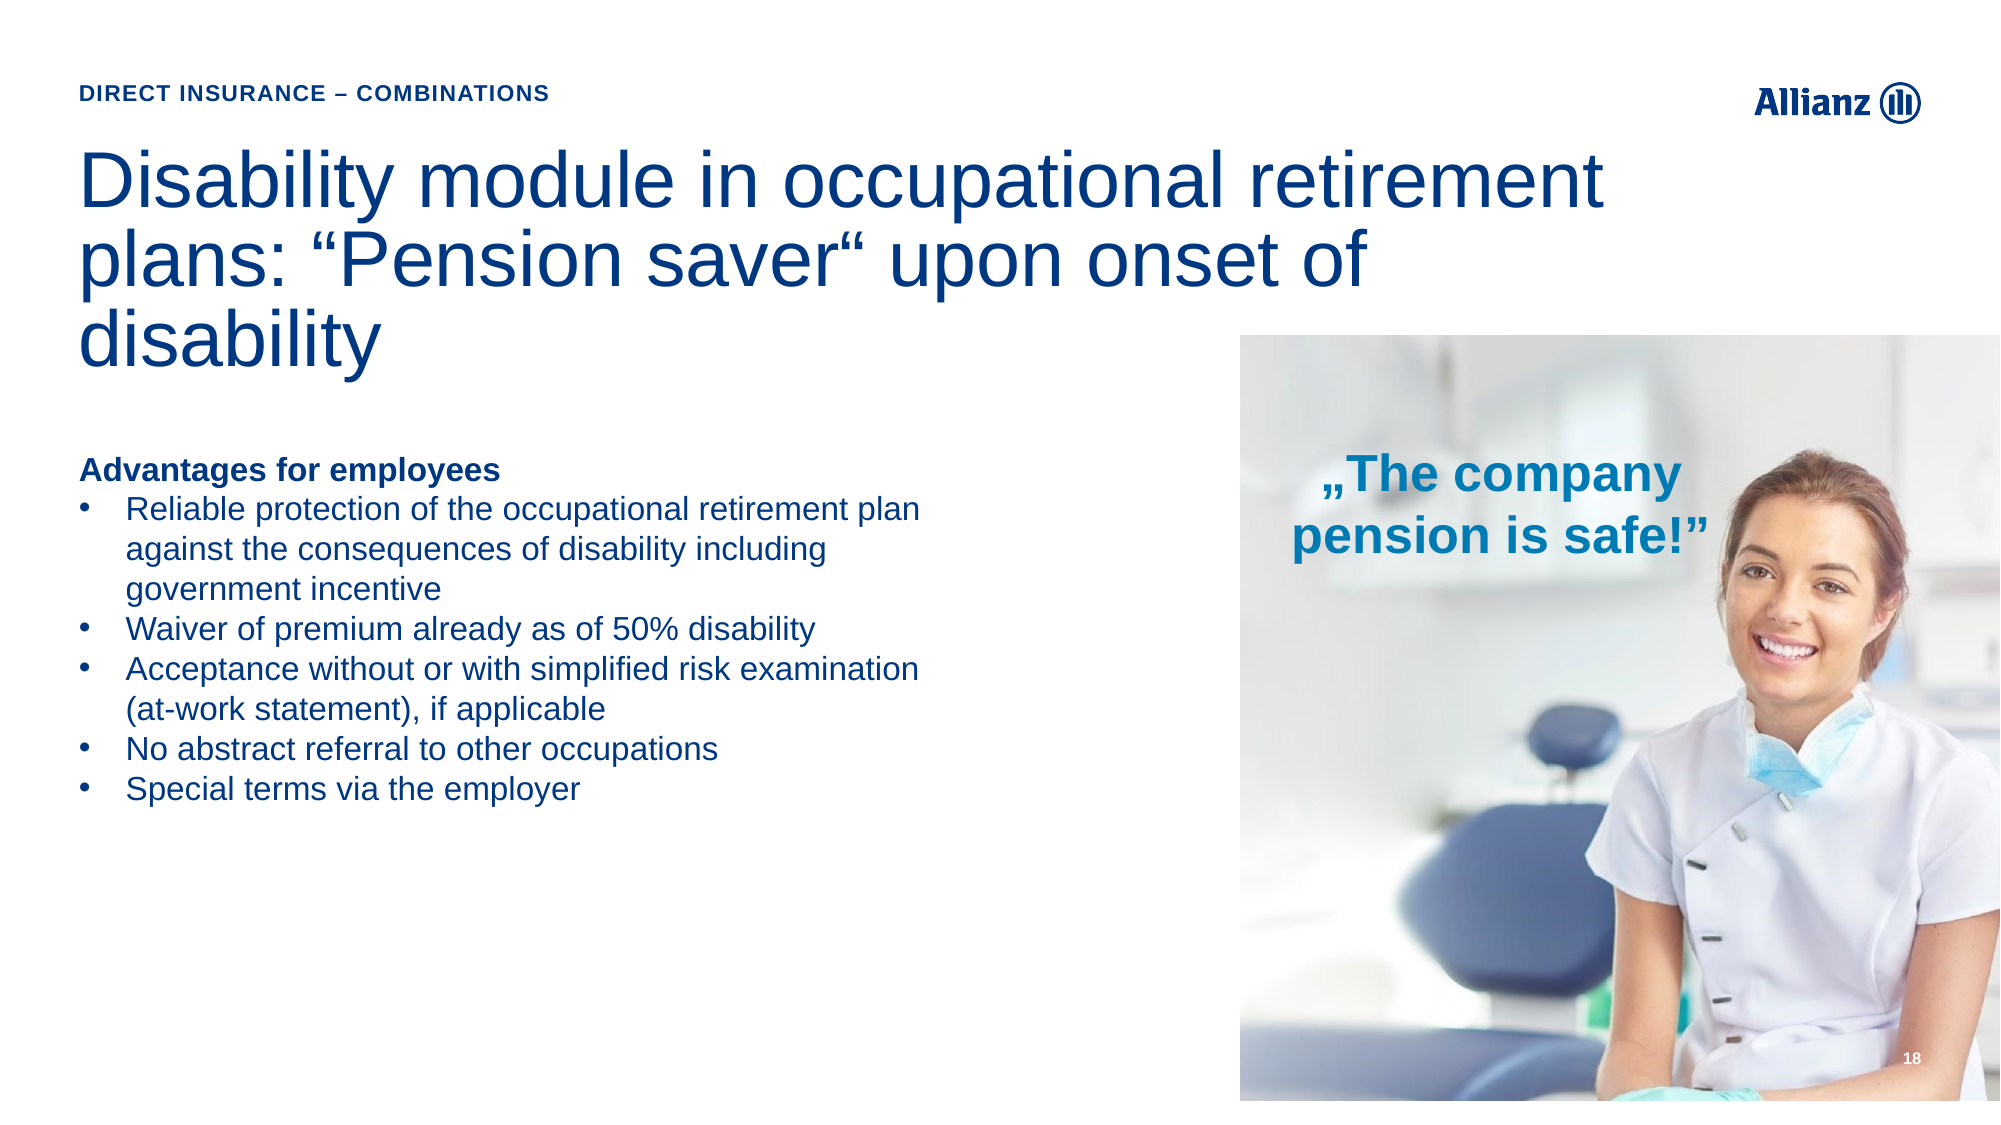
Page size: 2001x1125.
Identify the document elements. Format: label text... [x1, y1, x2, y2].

list Direct Insurance – combinations [78, 78, 1533, 120]
picture [1240, 334, 2000, 1101]
title Disability module in occupational retirement plans: “Pension saver“ upon onset of disability [78, 144, 1644, 381]
list Advantages for employees Reliable protection of the occupational retirement plan against the consequences of disability including government incentive Waiver of premium already as of 50% disability Acceptance without or with simplified risk examination (at-work statement), if applicable No abstract referral to other occupations Special terms via the employer [78, 447, 930, 940]
picture [1754, 82, 1921, 124]
